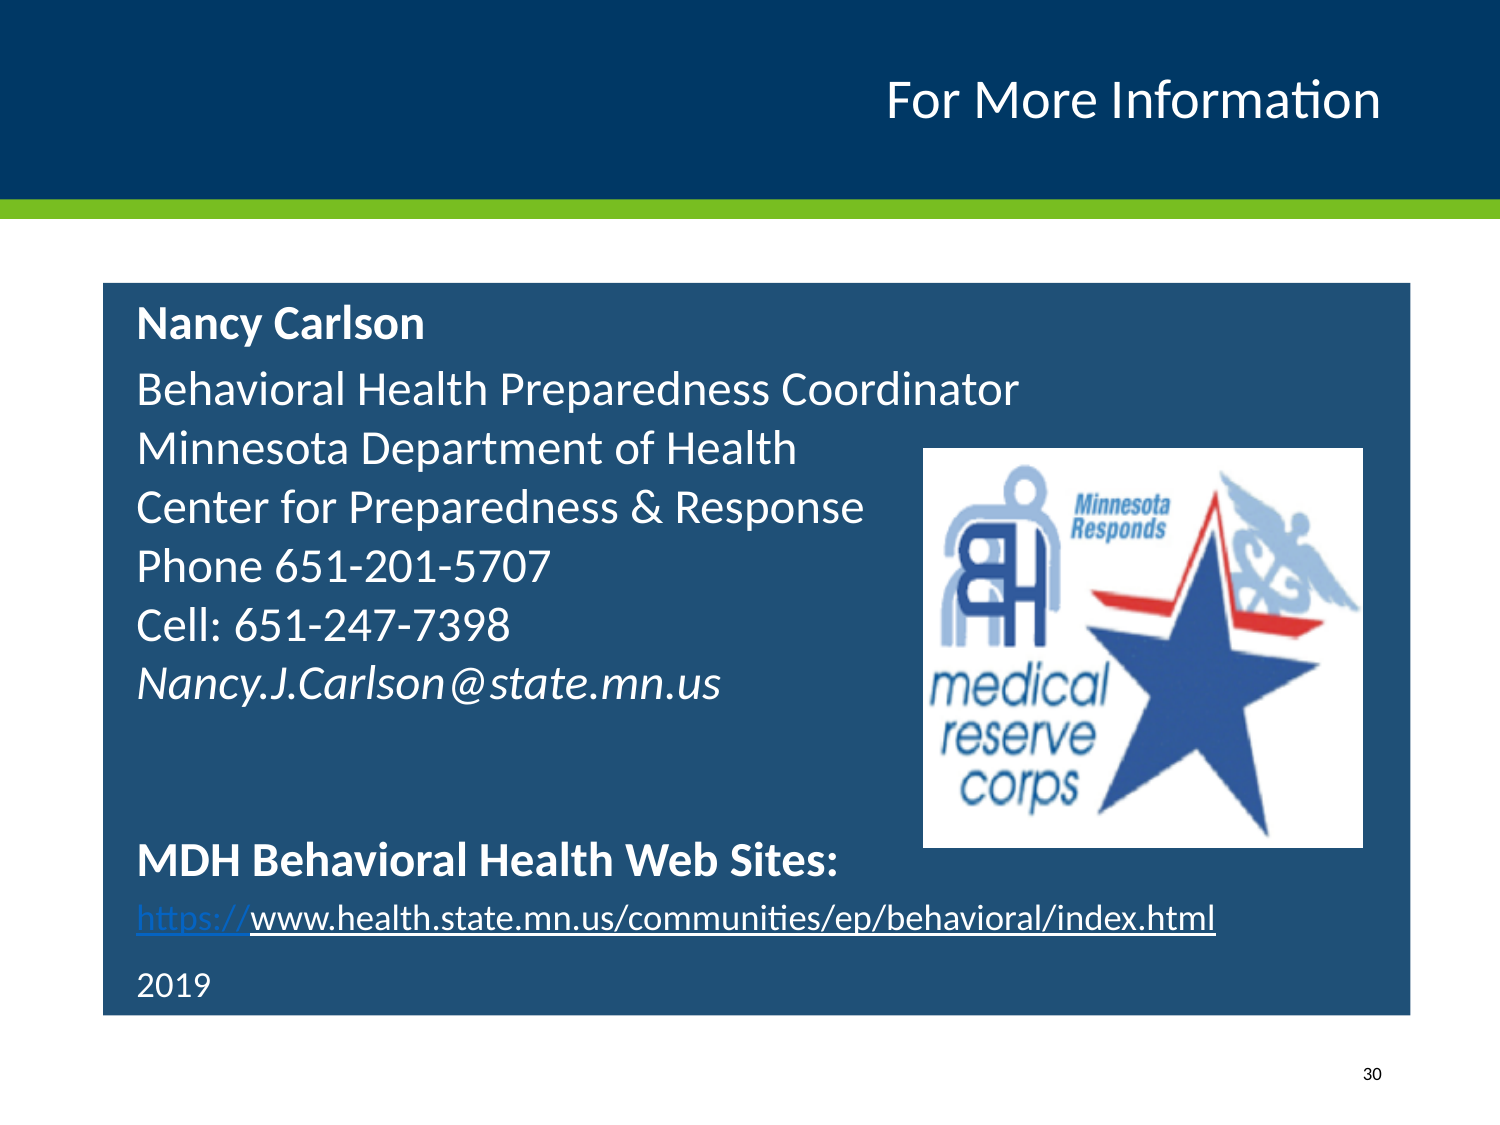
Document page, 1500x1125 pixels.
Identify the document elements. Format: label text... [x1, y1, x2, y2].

title For More Information [103, 24, 1397, 175]
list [923, 448, 1363, 849]
slide_number 30 [1216, 1042, 1397, 1103]
list Nancy Carlson Behavioral Health Preparedness Coordinator Minnesota Department of Health Center for Preparedness & Response Phone 651-201-5707 Cell: 651-247-7398 Nancy.J.Carlson@state.mn.us MDH Behavioral Health Web Sites: https://www.health.state.mn.us/communities/ep/behavioral/index.html 2019 [103, 282, 1411, 1016]
